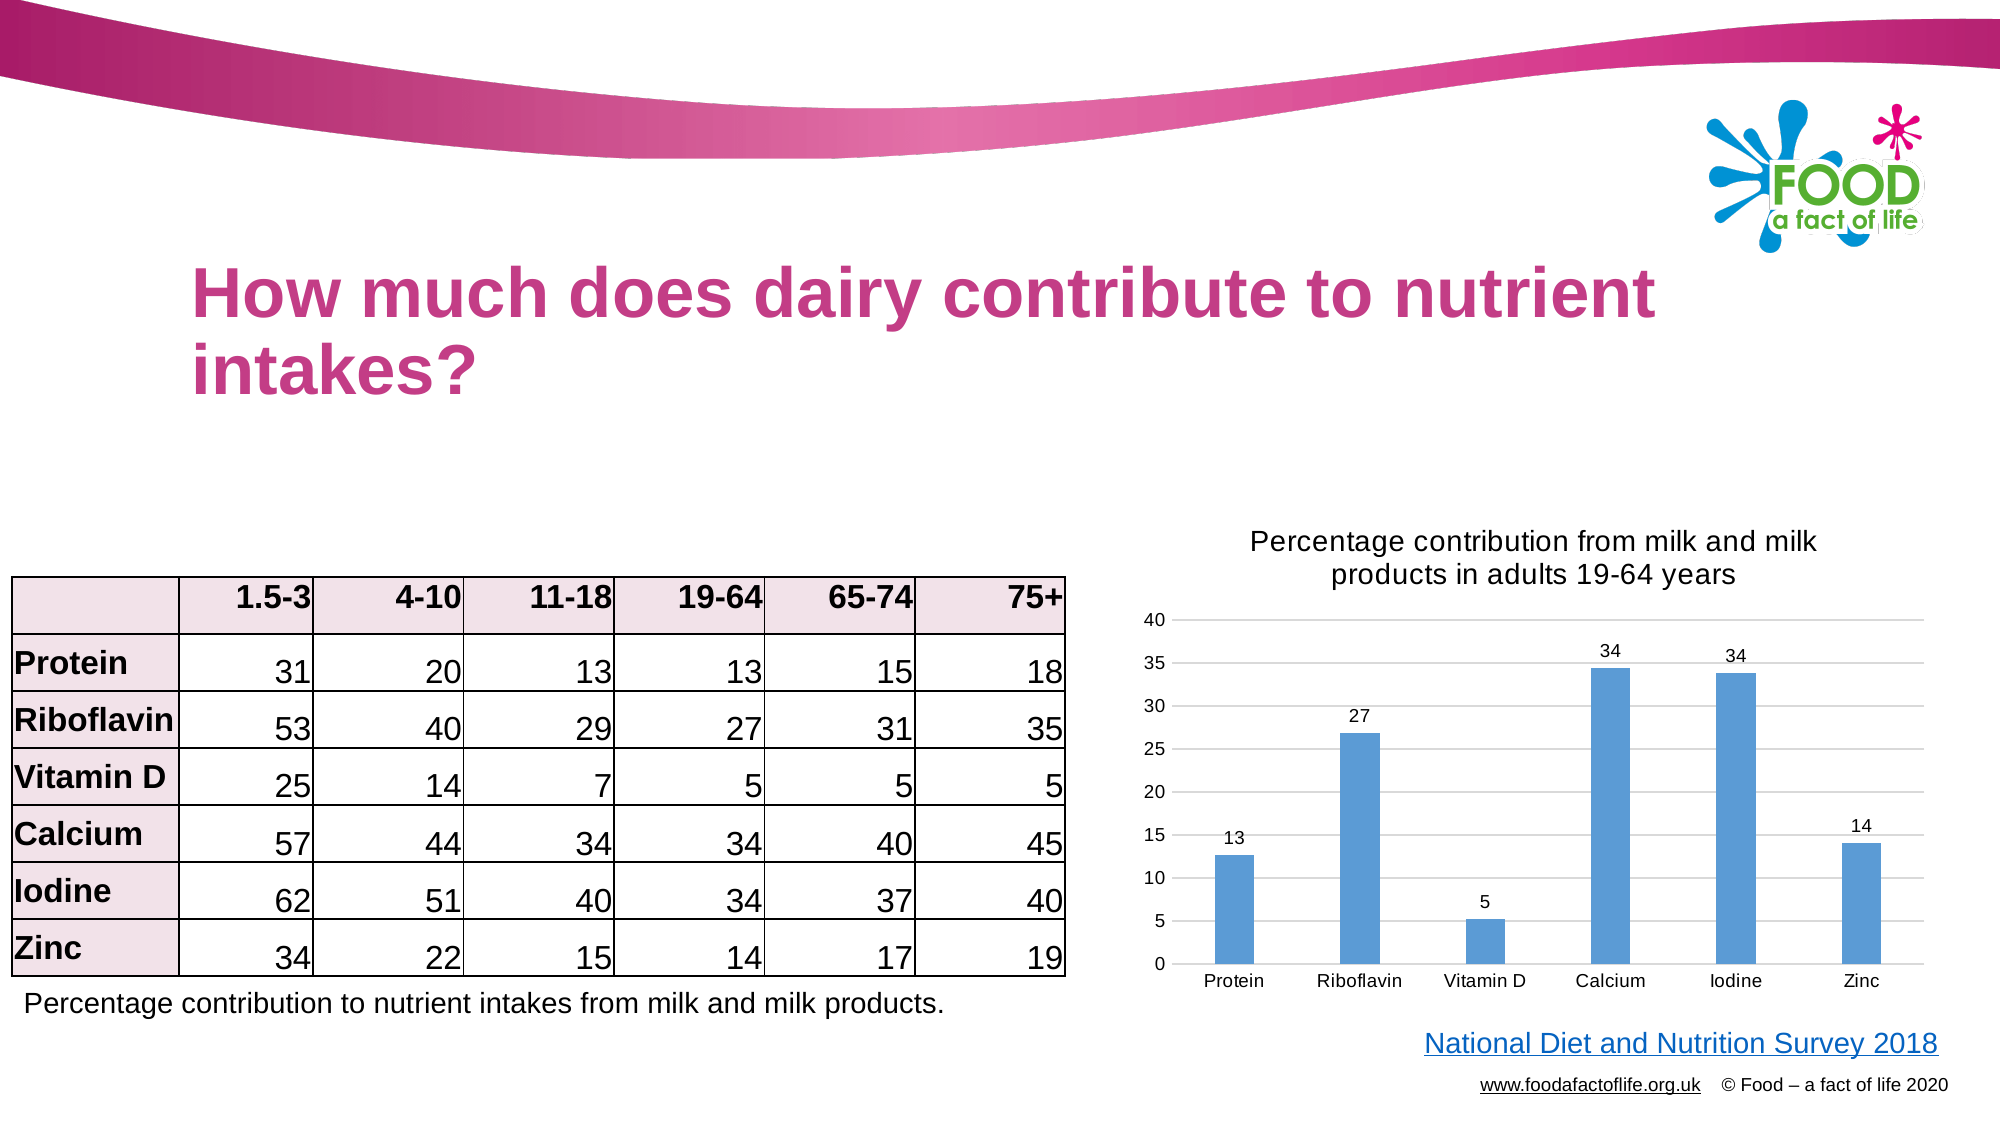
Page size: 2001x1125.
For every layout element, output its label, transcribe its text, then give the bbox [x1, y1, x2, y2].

table_header 4-10 [314, 578, 463, 633]
table_cell 13 [464, 635, 613, 690]
table_cell 13 [615, 635, 764, 690]
table_cell 14 [314, 749, 463, 804]
table_cell 15 [765, 635, 914, 690]
table_cell 17 [765, 920, 914, 975]
table_cell 40 [916, 863, 1064, 918]
table_cell 20 [314, 635, 463, 690]
table_cell 34 [180, 920, 312, 975]
table_cell 29 [464, 692, 613, 747]
table_cell Zinc [13, 920, 178, 975]
text_box National Diet and Nutrition Survey 2018 [1409, 1016, 1954, 1067]
table_header [13, 578, 178, 633]
table_cell 19 [916, 920, 1064, 975]
picture [0, 0, 2000, 1125]
table_cell 45 [916, 806, 1064, 861]
table_cell 15 [464, 920, 613, 975]
table_cell 7 [464, 749, 613, 804]
table_cell 35 [916, 692, 1064, 747]
table_cell 44 [314, 806, 463, 861]
table_cell Protein [13, 635, 178, 690]
table_header 11-18 [464, 578, 613, 633]
table_cell 5 [615, 749, 764, 804]
table_cell 62 [180, 863, 312, 918]
table_cell 18 [916, 635, 1064, 690]
table_cell 14 [615, 920, 764, 975]
table_cell 51 [314, 863, 463, 918]
table_cell 40 [464, 863, 613, 918]
table_cell Calcium [13, 806, 178, 861]
table_cell 53 [180, 692, 312, 747]
table_cell 5 [765, 749, 914, 804]
table_cell 34 [615, 806, 764, 861]
table_header 1.5-3 [180, 578, 312, 633]
table_cell 34 [615, 863, 764, 918]
table_cell 31 [180, 635, 312, 690]
table_header 19-64 [615, 578, 764, 633]
table_cell 57 [180, 806, 312, 861]
table_cell 22 [314, 920, 463, 975]
table_cell 25 [180, 749, 312, 804]
table_cell 31 [765, 692, 914, 747]
title How much does dairy contribute to nutrient intakes? [191, 256, 1787, 375]
table_cell 5 [916, 749, 1064, 804]
table_cell Riboflavin [13, 692, 178, 747]
text_box Percentage contribution to nutrient intakes from milk and milk products. [9, 976, 962, 1027]
table_header 75+ [916, 578, 1064, 633]
table_header 65-74 [765, 578, 914, 633]
table_cell Vitamin D [13, 749, 178, 804]
table_cell 37 [765, 863, 914, 918]
chart [1127, 497, 1941, 1002]
table_cell Iodine [13, 863, 178, 918]
table_cell 34 [464, 806, 613, 861]
table_cell 40 [314, 692, 463, 747]
table_cell 40 [765, 806, 914, 861]
table_cell 27 [615, 692, 764, 747]
